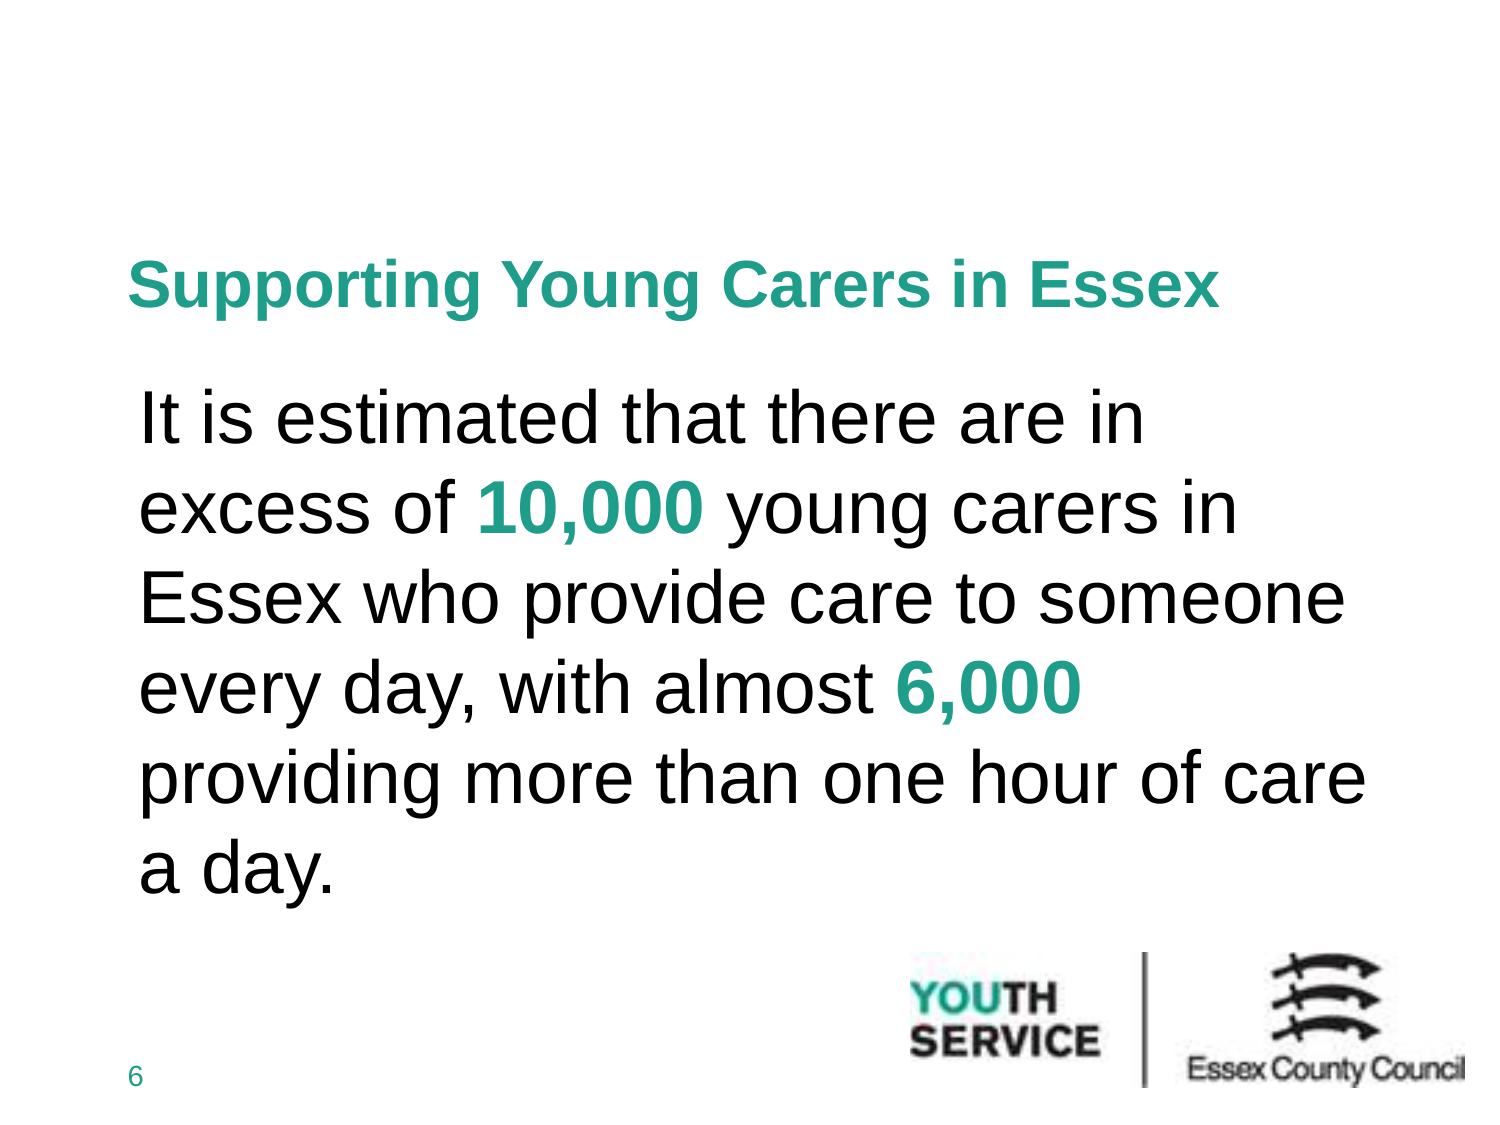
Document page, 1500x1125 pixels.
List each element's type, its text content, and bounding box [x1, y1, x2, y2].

title Supporting Young Carers in Essex [112, 187, 1400, 375]
text_box It is estimated that there are in excess of 10,000 young carers in Essex who provide care to someone every day, with almost 6,000 providing more than one hour of care a day. [123, 361, 1388, 917]
slide_number 6 [112, 1050, 425, 1100]
picture [910, 952, 1465, 1088]
